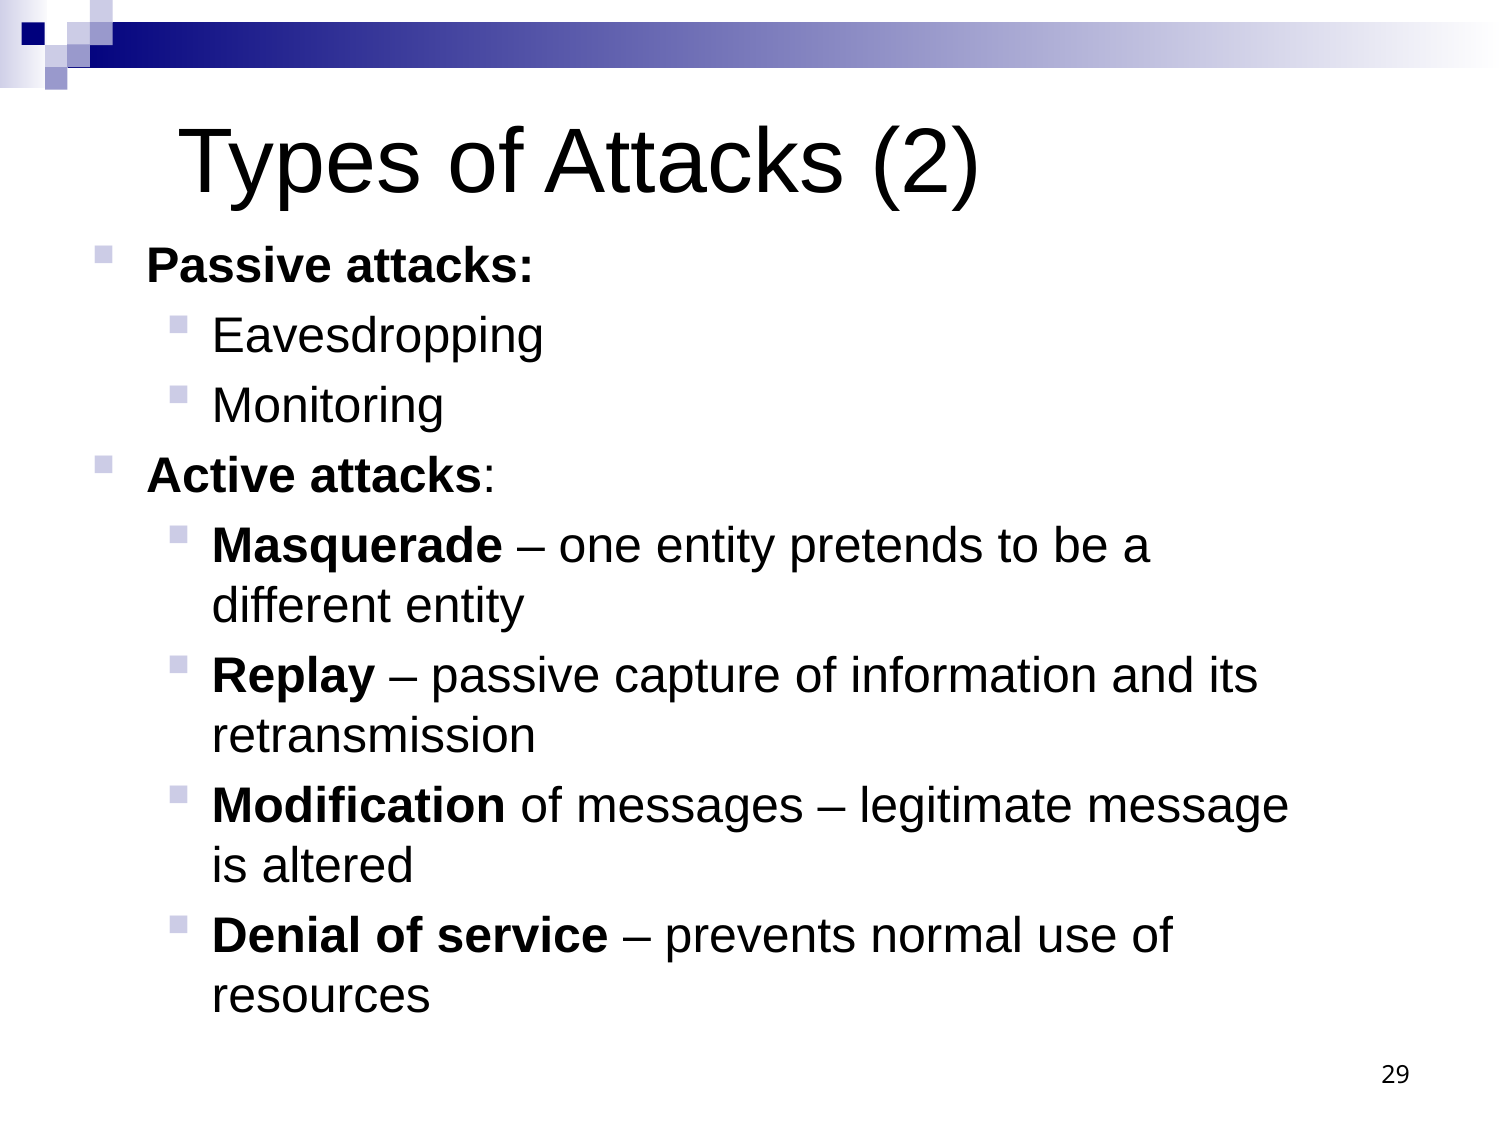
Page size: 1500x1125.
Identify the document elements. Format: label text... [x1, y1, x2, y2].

slide_number 29 [1074, 1024, 1426, 1101]
text_box Passive attacks: Eavesdropping Monitoring Active attacks: Masquerade – one entity pretends to be a different entity Replay – passive capture of information and its retransmission Modification of messages – legitimate message is altered Denial of service – prevents normal use of resources [75, 224, 1325, 862]
text_box Types of Attacks (2) [162, 62, 1373, 250]
